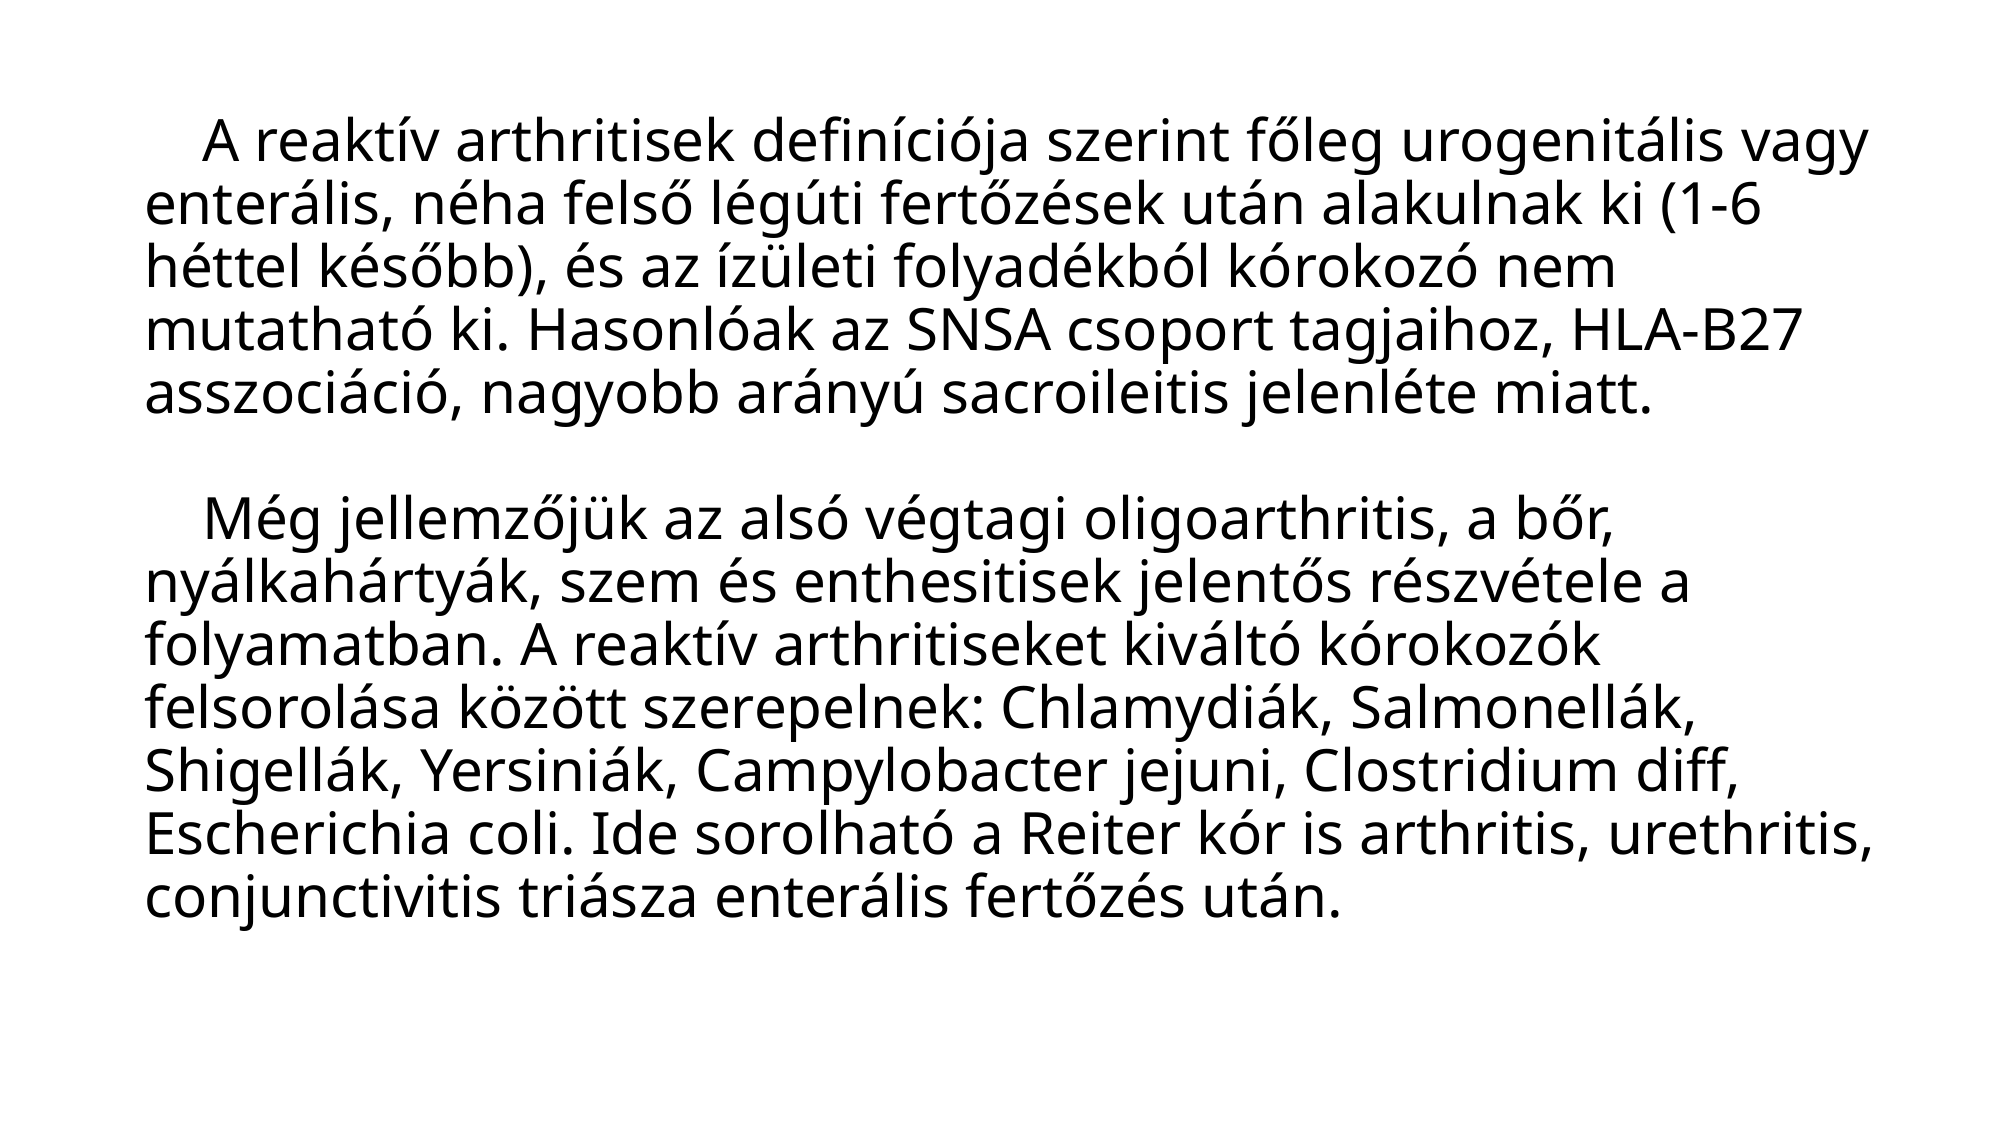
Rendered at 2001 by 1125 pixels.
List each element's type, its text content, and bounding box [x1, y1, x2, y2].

title A reaktív arthritisek definíciója szerint főleg urogenitális vagy enterális, néha felső légúti fertőzések után alakulnak ki (1-6 héttel később), és az ízületi folyadékból kórokozó nem mutatható ki. Hasonlóak az SNSA csoport tagjaihoz, HLA-B27 asszociáció, nagyobb arányú sacroileitis jelenléte miatt. Még jellemzőjük az alsó végtagi oligoarthritis, a bőr, nyálkahártyák, szem és enthesitisek jelentős részvétele a folyamatban. A reaktív arthritiseket kiváltó kórokozók felsorolása között szerepelnek: Chlamydiák, Salmonellák, Shigellák, Yersiniák, Campylobacter jejuni, Clostridium diff, Escherichia coli. Ide sorolható a Reiter kór is arthritis, urethritis, conjunctivitis triásza enterális fertőzés után. [129, 75, 1928, 938]
